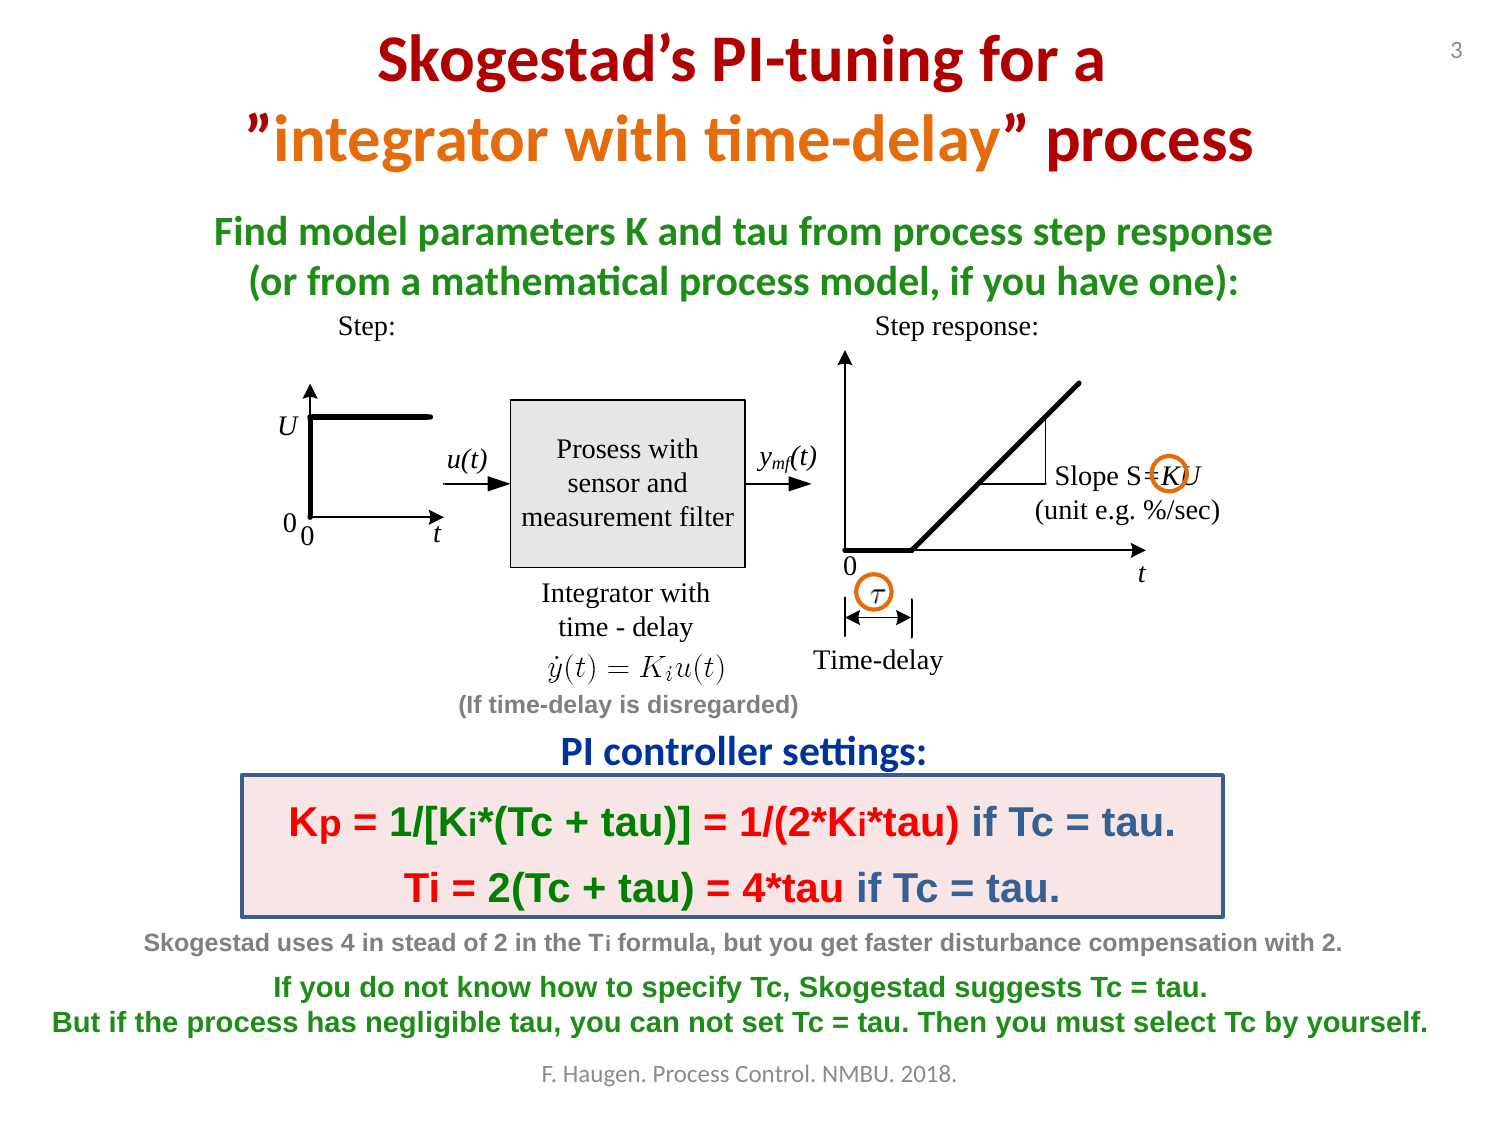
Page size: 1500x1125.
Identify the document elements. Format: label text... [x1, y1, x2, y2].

slide_number 3 [1399, 19, 1478, 79]
text_box Skogestad’s PI-tuning for a ”integrator with time-delay” process [29, 7, 1471, 182]
text_box Find model parameters K and tau from process step response (or from a mathematical process model, if you have one): [112, 196, 1376, 312]
text_box (If time-delay is disregarded) [425, 688, 833, 726]
text_box [240, 773, 1225, 786]
text_box Kp = 1/[Ki*(Tc + tau)] = 1/(2*Ki*tau) if Tc = tau. [230, 786, 1235, 852]
text_box If you do not know how to specify Tc, Skogestad suggests Tc = tau. But if the process has negligible tau, you can not set Tc = tau. Then you must select Tc by yourself. [17, 960, 1465, 1046]
picture [274, 302, 1224, 696]
text_box PI controller settings: [537, 716, 951, 773]
text_box Skogestad uses 4 in stead of 2 in the Ti formula, but you get faster disturbance compensation with 2. [5, 918, 1483, 964]
footer F. Haugen. Process Control. NMBU. 2018. [512, 1042, 988, 1103]
text_box Ti = 2(Tc + tau) = 4*tau if Tc = tau. [183, 853, 1282, 919]
